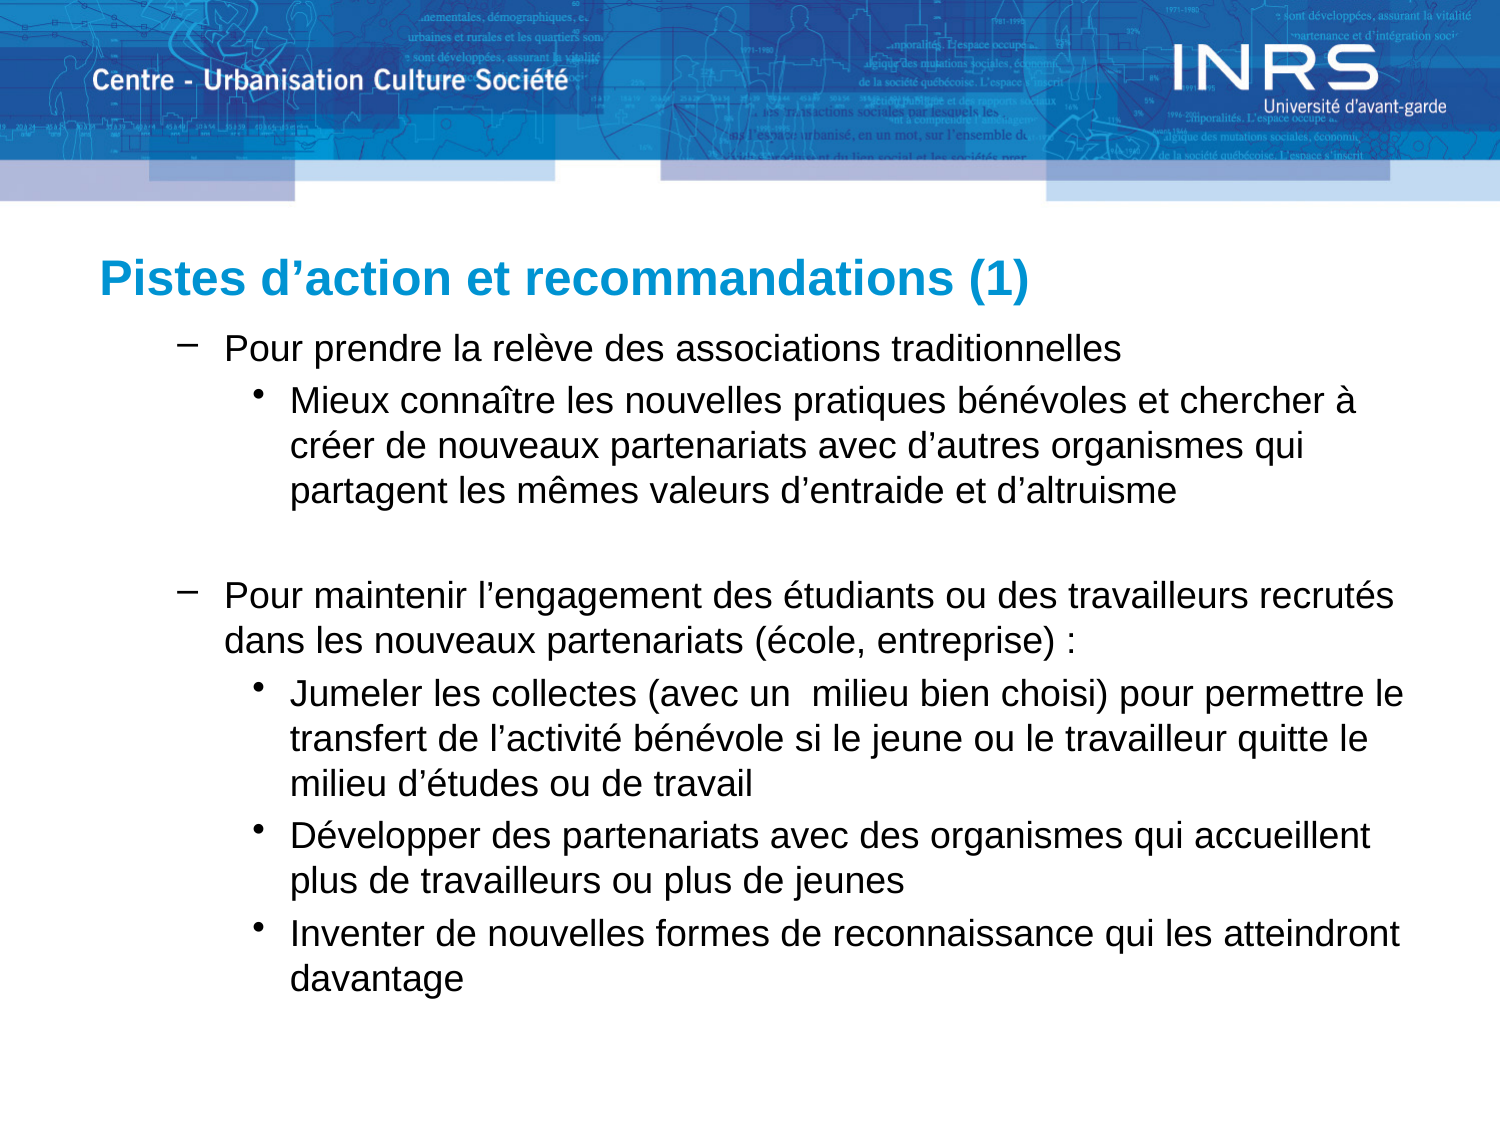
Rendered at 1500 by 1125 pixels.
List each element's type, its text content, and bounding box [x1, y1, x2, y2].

list Pour prendre la relève des associations traditionnelles Mieux connaître les nouvelles pratiques bénévoles et chercher à créer de nouveaux partenariats avec d’autres organismes qui partagent les mêmes valeurs d’entraide et d’altruisme Pour maintenir l’engagement des étudiants ou des travailleurs recrutés dans les nouveaux partenariats (école, entreprise) : Jumeler les collectes (avec un milieu bien choisi) pour permettre le transfert de l’activité bénévole si le jeune ou le travailleur quitte le milieu d’études ou de travail Développer des partenariats avec des organismes qui accueillent plus de travailleurs ou plus de jeunes Inventer de nouvelles formes de reconnaissance qui les atteindront davantage [87, 316, 1430, 1067]
picture [0, 0, 1500, 225]
title Pistes d’action et recommandations (1) [84, 245, 1430, 305]
